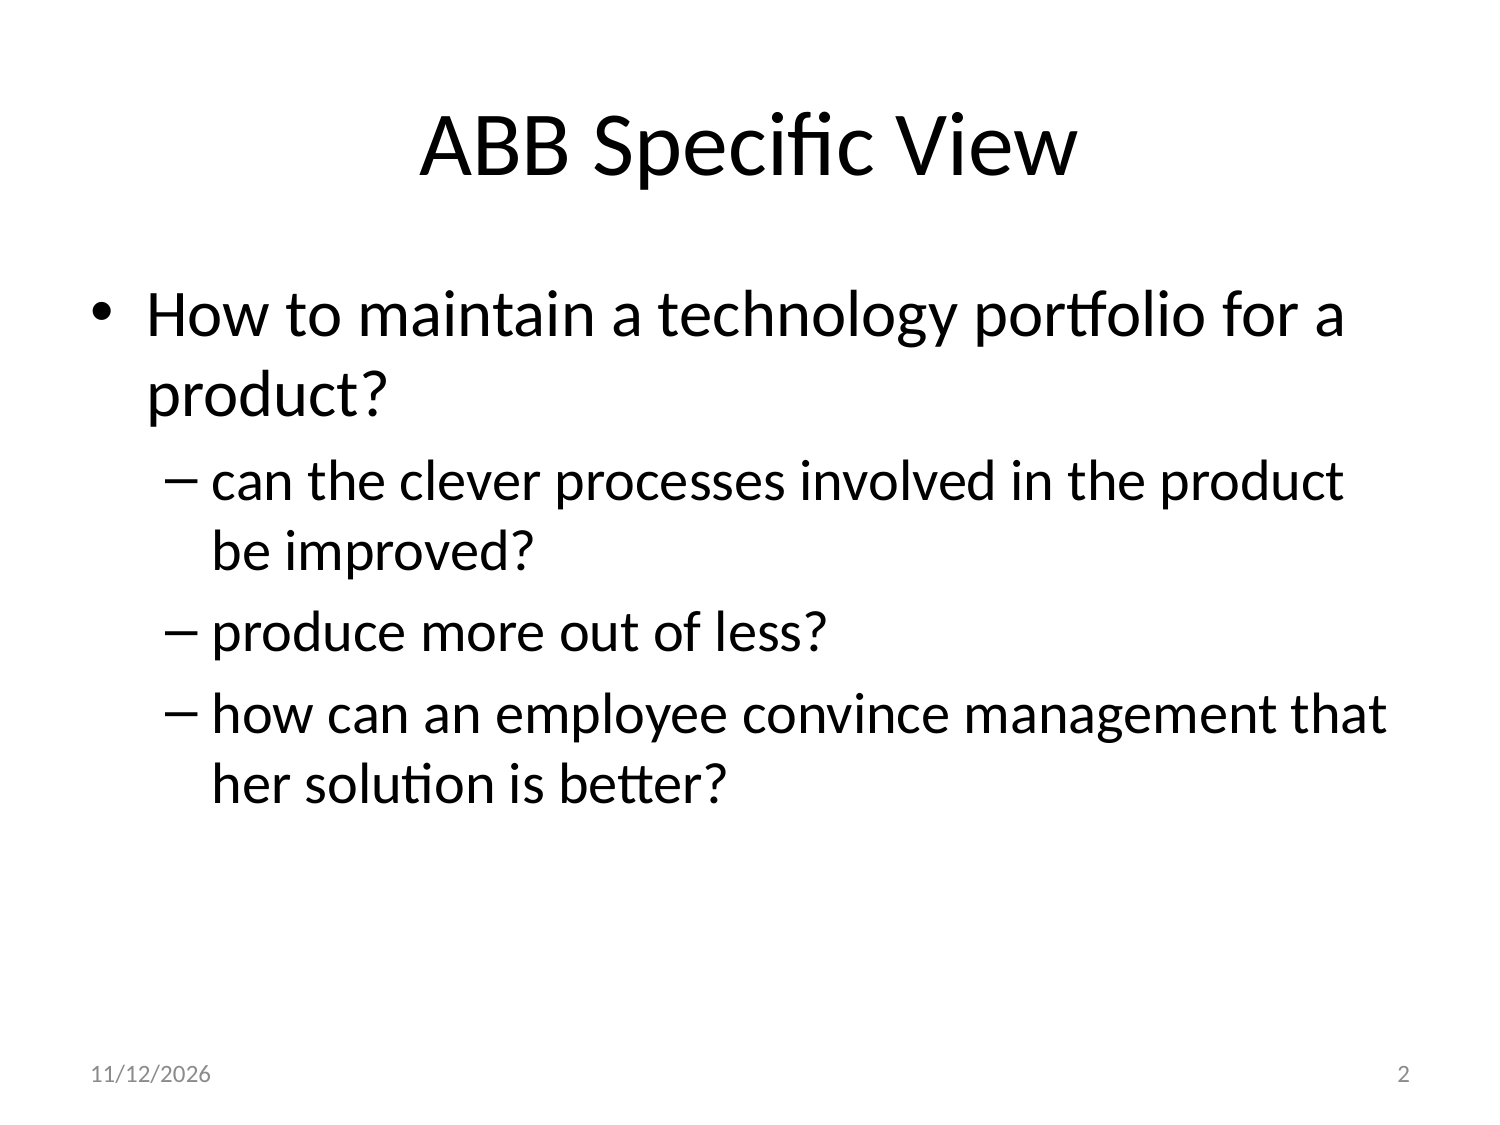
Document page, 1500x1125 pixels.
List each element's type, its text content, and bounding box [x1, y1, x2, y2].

slide_number 2 [1074, 1042, 1425, 1103]
list How to maintain a technology portfolio for a product? can the clever processes involved in the product be improved? produce more out of less? how can an employee convince management that her solution is better? [75, 262, 1425, 1005]
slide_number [75, 1042, 425, 1103]
title ABB Specific View [75, 45, 1425, 233]
